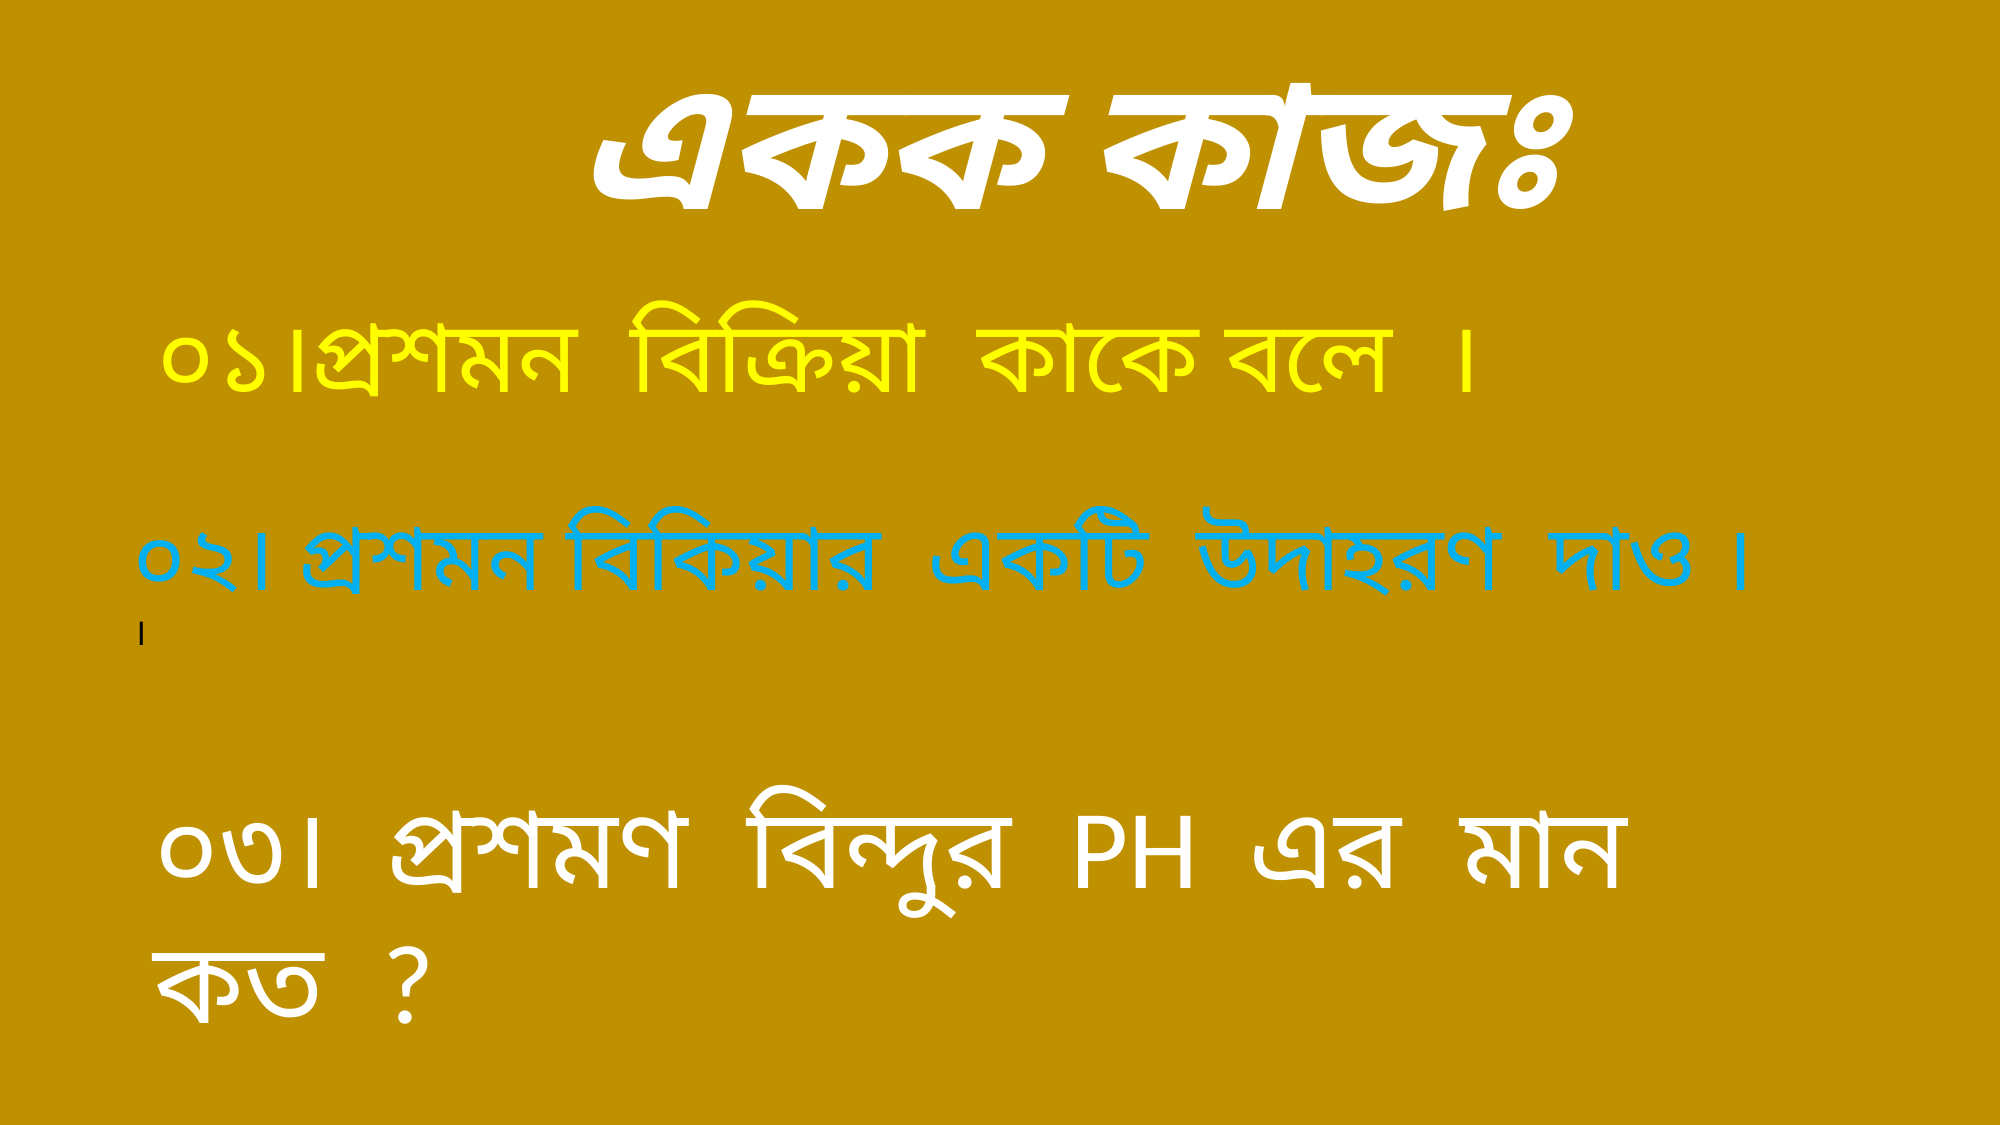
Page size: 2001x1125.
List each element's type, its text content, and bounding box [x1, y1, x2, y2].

text_box একক কাজঃ [562, 18, 1845, 254]
text_box ০২। প্রশমন বিকিয়ার একটি উদাহরণ দাও । । [117, 491, 1792, 661]
text_box ০১।প্রশমন বিক্রিয়া কাকে বলে । [141, 285, 1845, 420]
text_box ০৩। প্রশমণ বিন্দুর PH এর মান কত ? [138, 768, 1845, 1054]
